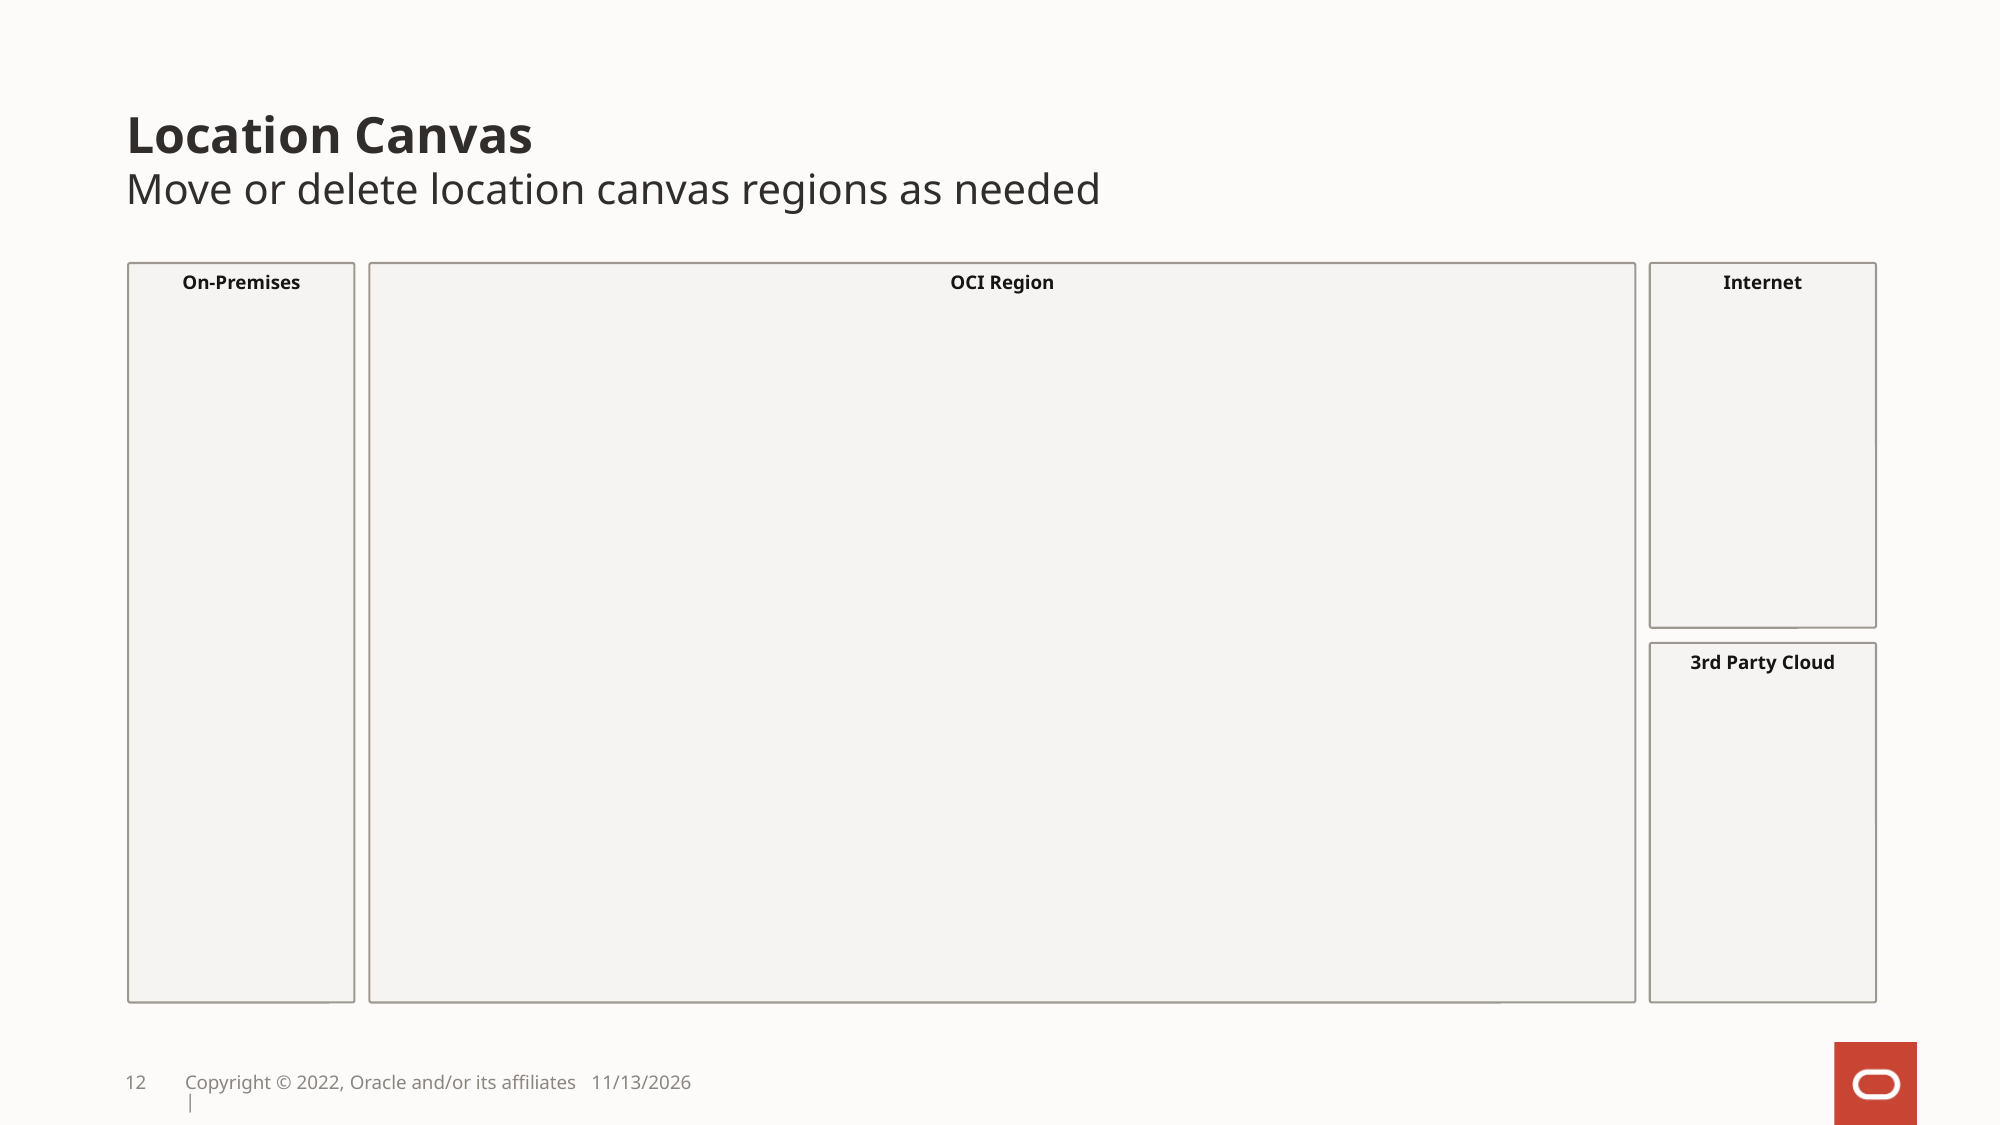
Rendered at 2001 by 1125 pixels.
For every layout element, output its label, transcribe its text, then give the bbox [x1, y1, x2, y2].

list Move or delete location canvas regions as needed [125, 166, 1877, 221]
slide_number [592, 1054, 1042, 1114]
slide_number 12 [125, 1053, 185, 1114]
title Location Canvas [126, 29, 1877, 165]
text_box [128, 262, 1877, 1003]
footer Copyright © 2022, Oracle and/or its affiliates | [185, 1053, 592, 1114]
